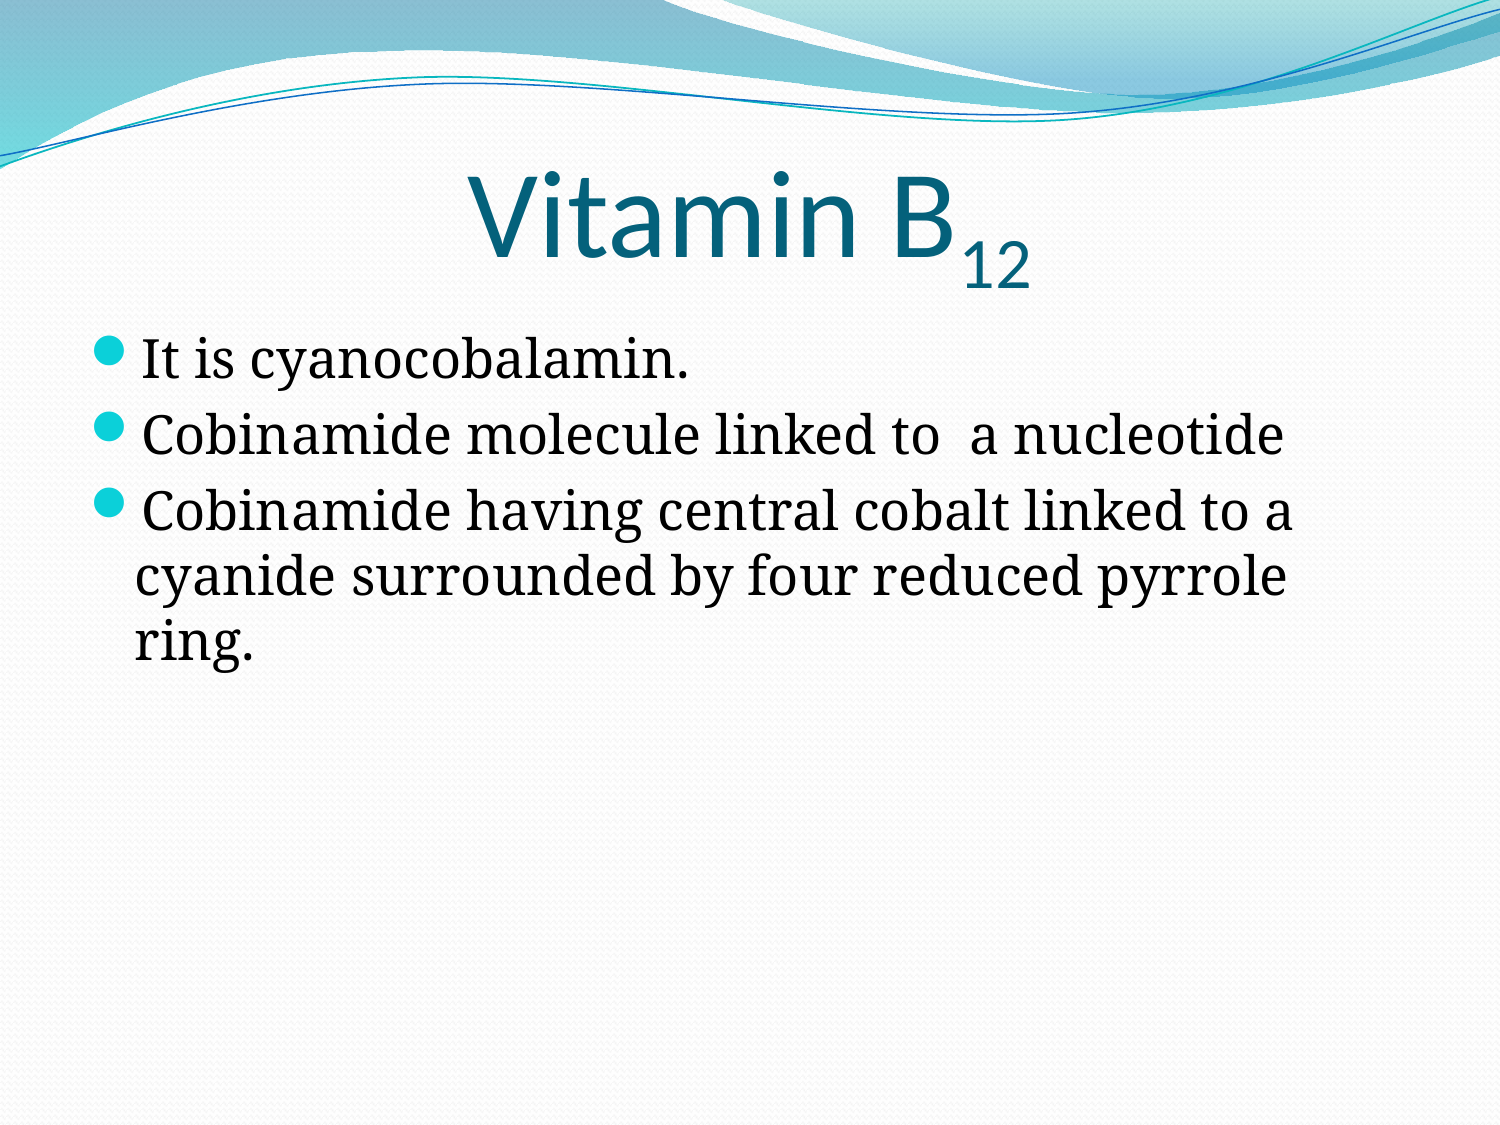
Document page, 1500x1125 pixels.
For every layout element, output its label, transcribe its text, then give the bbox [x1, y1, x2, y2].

list It is cyanocobalamin. Cobinamide molecule linked to a nucleotide Cobinamide having central cobalt linked to a cyanide surrounded by four reduced pyrrole ring. [75, 317, 1425, 1038]
title Vitamin B12 [75, 115, 1425, 303]
